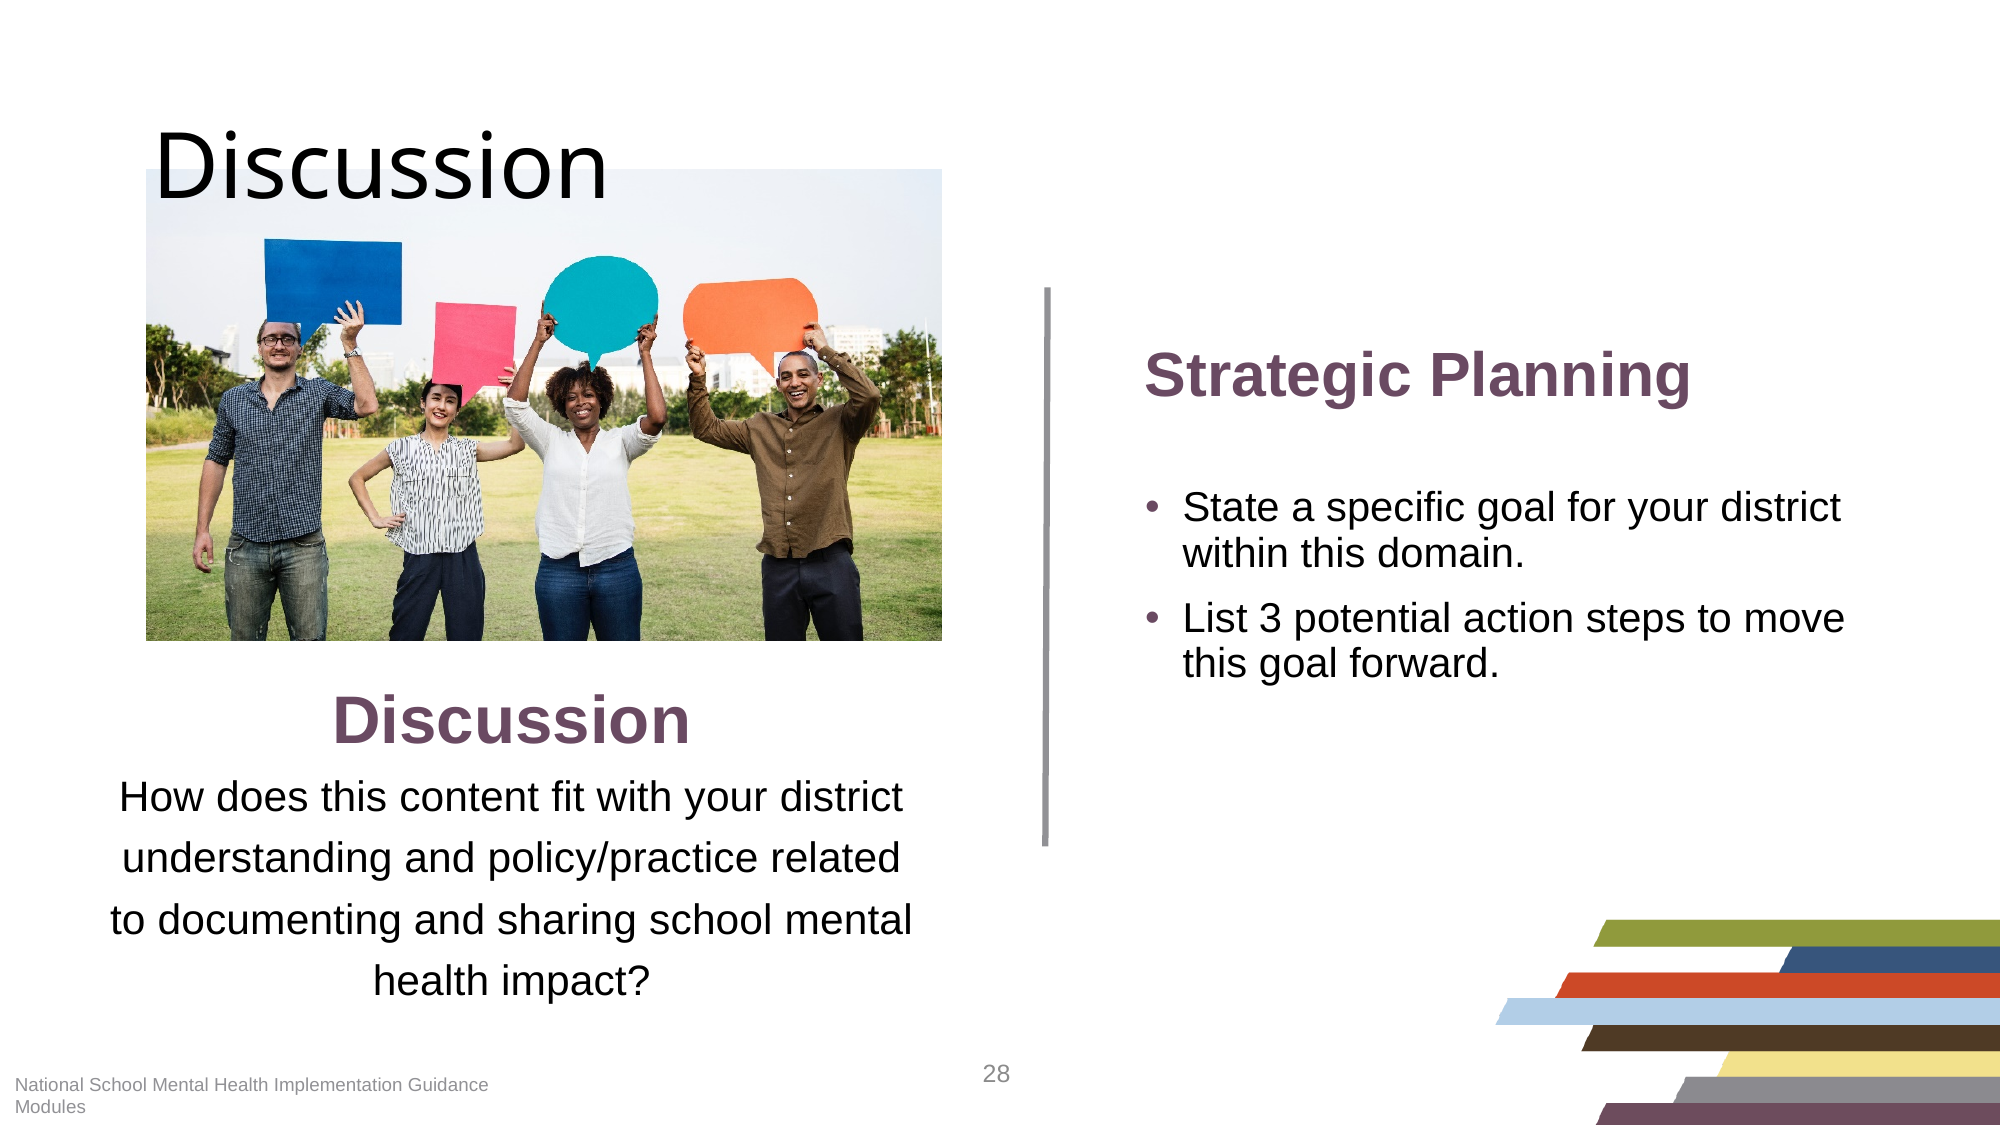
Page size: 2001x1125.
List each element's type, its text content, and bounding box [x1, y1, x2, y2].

picture [1469, 847, 2000, 1125]
text_box National School Mental Health Implementation Guidance Modules [0, 1065, 572, 1125]
picture [146, 169, 942, 641]
text_box Strategic Planning [1129, 309, 1725, 426]
list Discussion How does this content fit with your district understanding and policy/practice related to documenting and sharing school mental health impact? [89, 678, 935, 1015]
title Discussion [137, 59, 1863, 278]
list State a specific goal for your district within this domain. List 3 potential action steps to move this goal forward. [1129, 426, 1934, 747]
